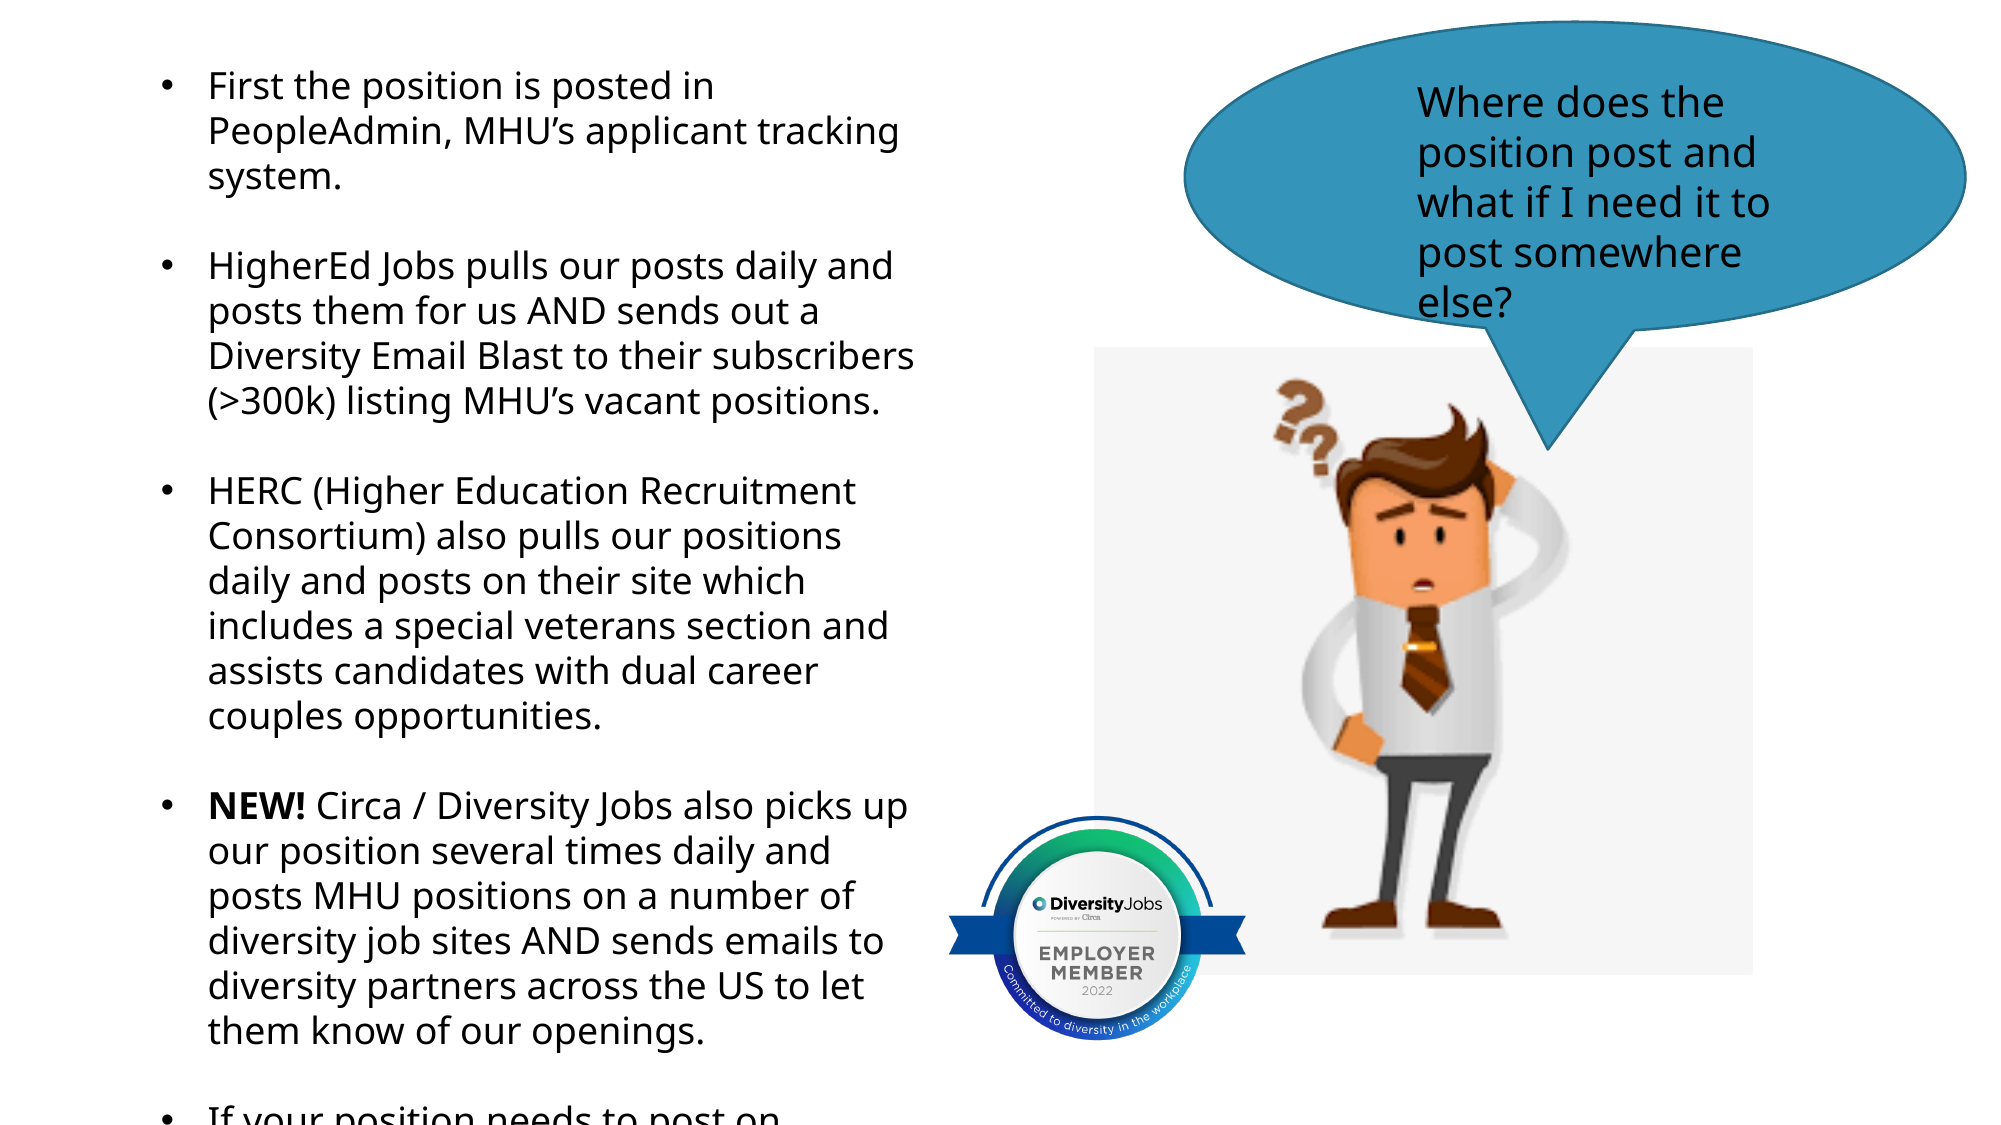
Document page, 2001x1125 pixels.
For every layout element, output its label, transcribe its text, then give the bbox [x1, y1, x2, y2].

picture [945, 347, 1753, 1062]
text_box [1183, 20, 1967, 318]
text_box Where does the position post and what if I need it to post somewhere else? [1402, 68, 1831, 334]
text_box [1487, 334, 1634, 342]
text_box First the position is posted in PeopleAdmin, MHU’s applicant tracking system. HigherEd Jobs pulls our posts daily and posts them for us AND sends out a Diversity Email Blast to their subscribers (>300k) listing MHU’s vacant positions. HERC (Higher Education Recruitment Consortium) also pulls our positions daily and posts on their site which includes a special veterans section and assists candidates with dual career couples opportunities. NEW! Circa / Diversity Jobs also picks up our position several times daily and posts MHU positions on a number of diversity job sites AND sends emails to diversity partners across the US to let them know of our openings. If your position needs to post on specialty sites, please contact HR prior to posting. [145, 54, 946, 1125]
